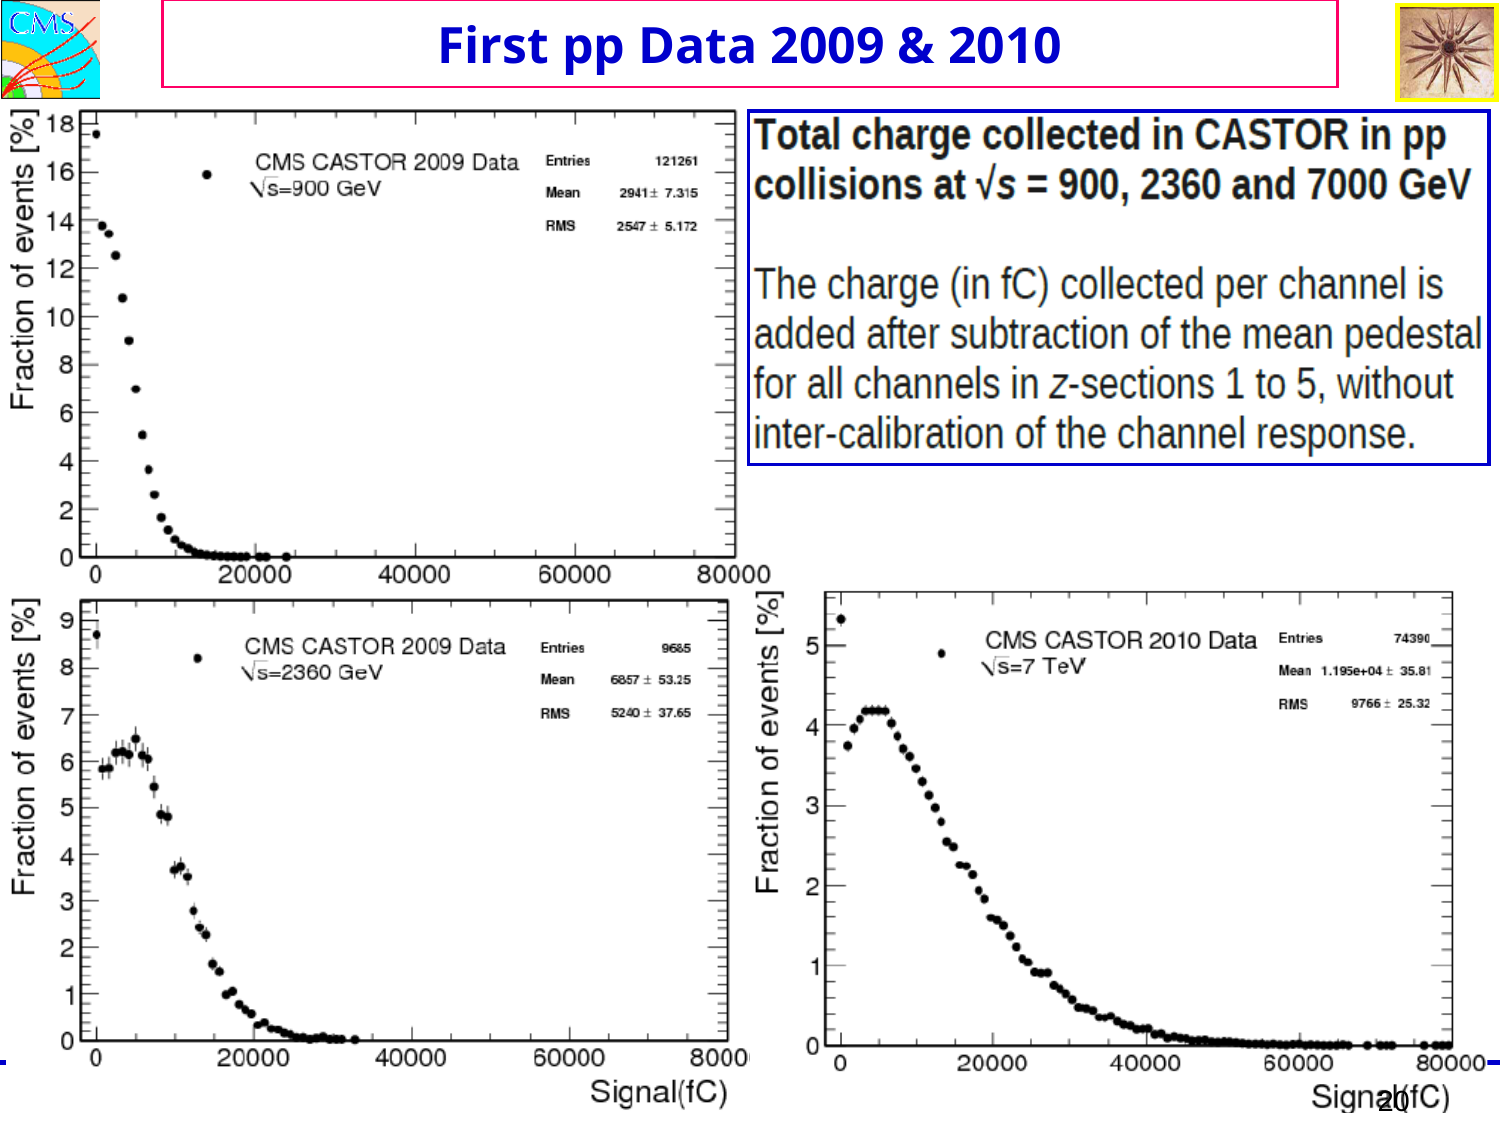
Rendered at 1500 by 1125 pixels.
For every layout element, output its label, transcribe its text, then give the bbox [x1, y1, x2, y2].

title First pp Data 2009 & 2010 [161, 0, 1339, 88]
picture [0, 0, 1488, 1113]
picture [1400, 7, 1494, 98]
